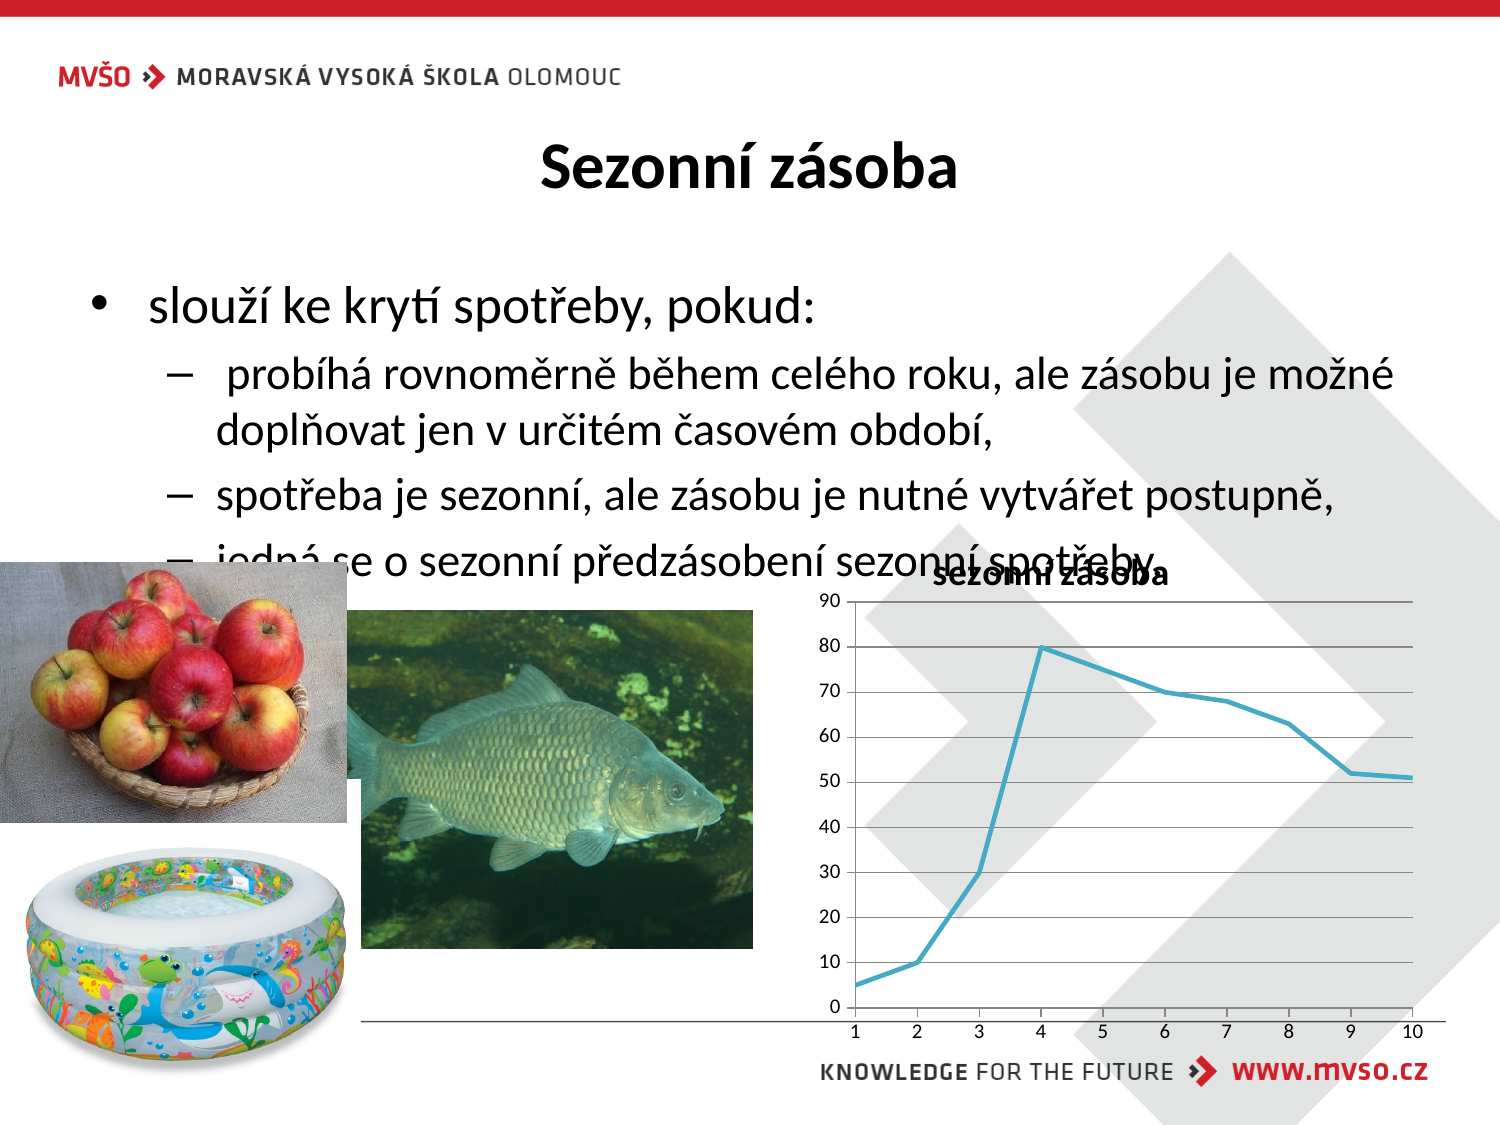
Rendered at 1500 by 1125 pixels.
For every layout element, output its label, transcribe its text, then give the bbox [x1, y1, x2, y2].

picture [0, 0, 1500, 1125]
title Sezonní zásoba [75, 45, 1425, 233]
chart [655, 526, 1448, 1073]
list slouží ke krytí spotřeby, pokud: probíhá rovnoměrně během celého roku, ale zásobu je možné doplňovat jen v určitém časovém období, spotřeba je sezonní, ale zásobu je nutné vytvářet postupně, jedná se o sezonní předzásobení sezonní spotřeby. [75, 262, 1425, 598]
